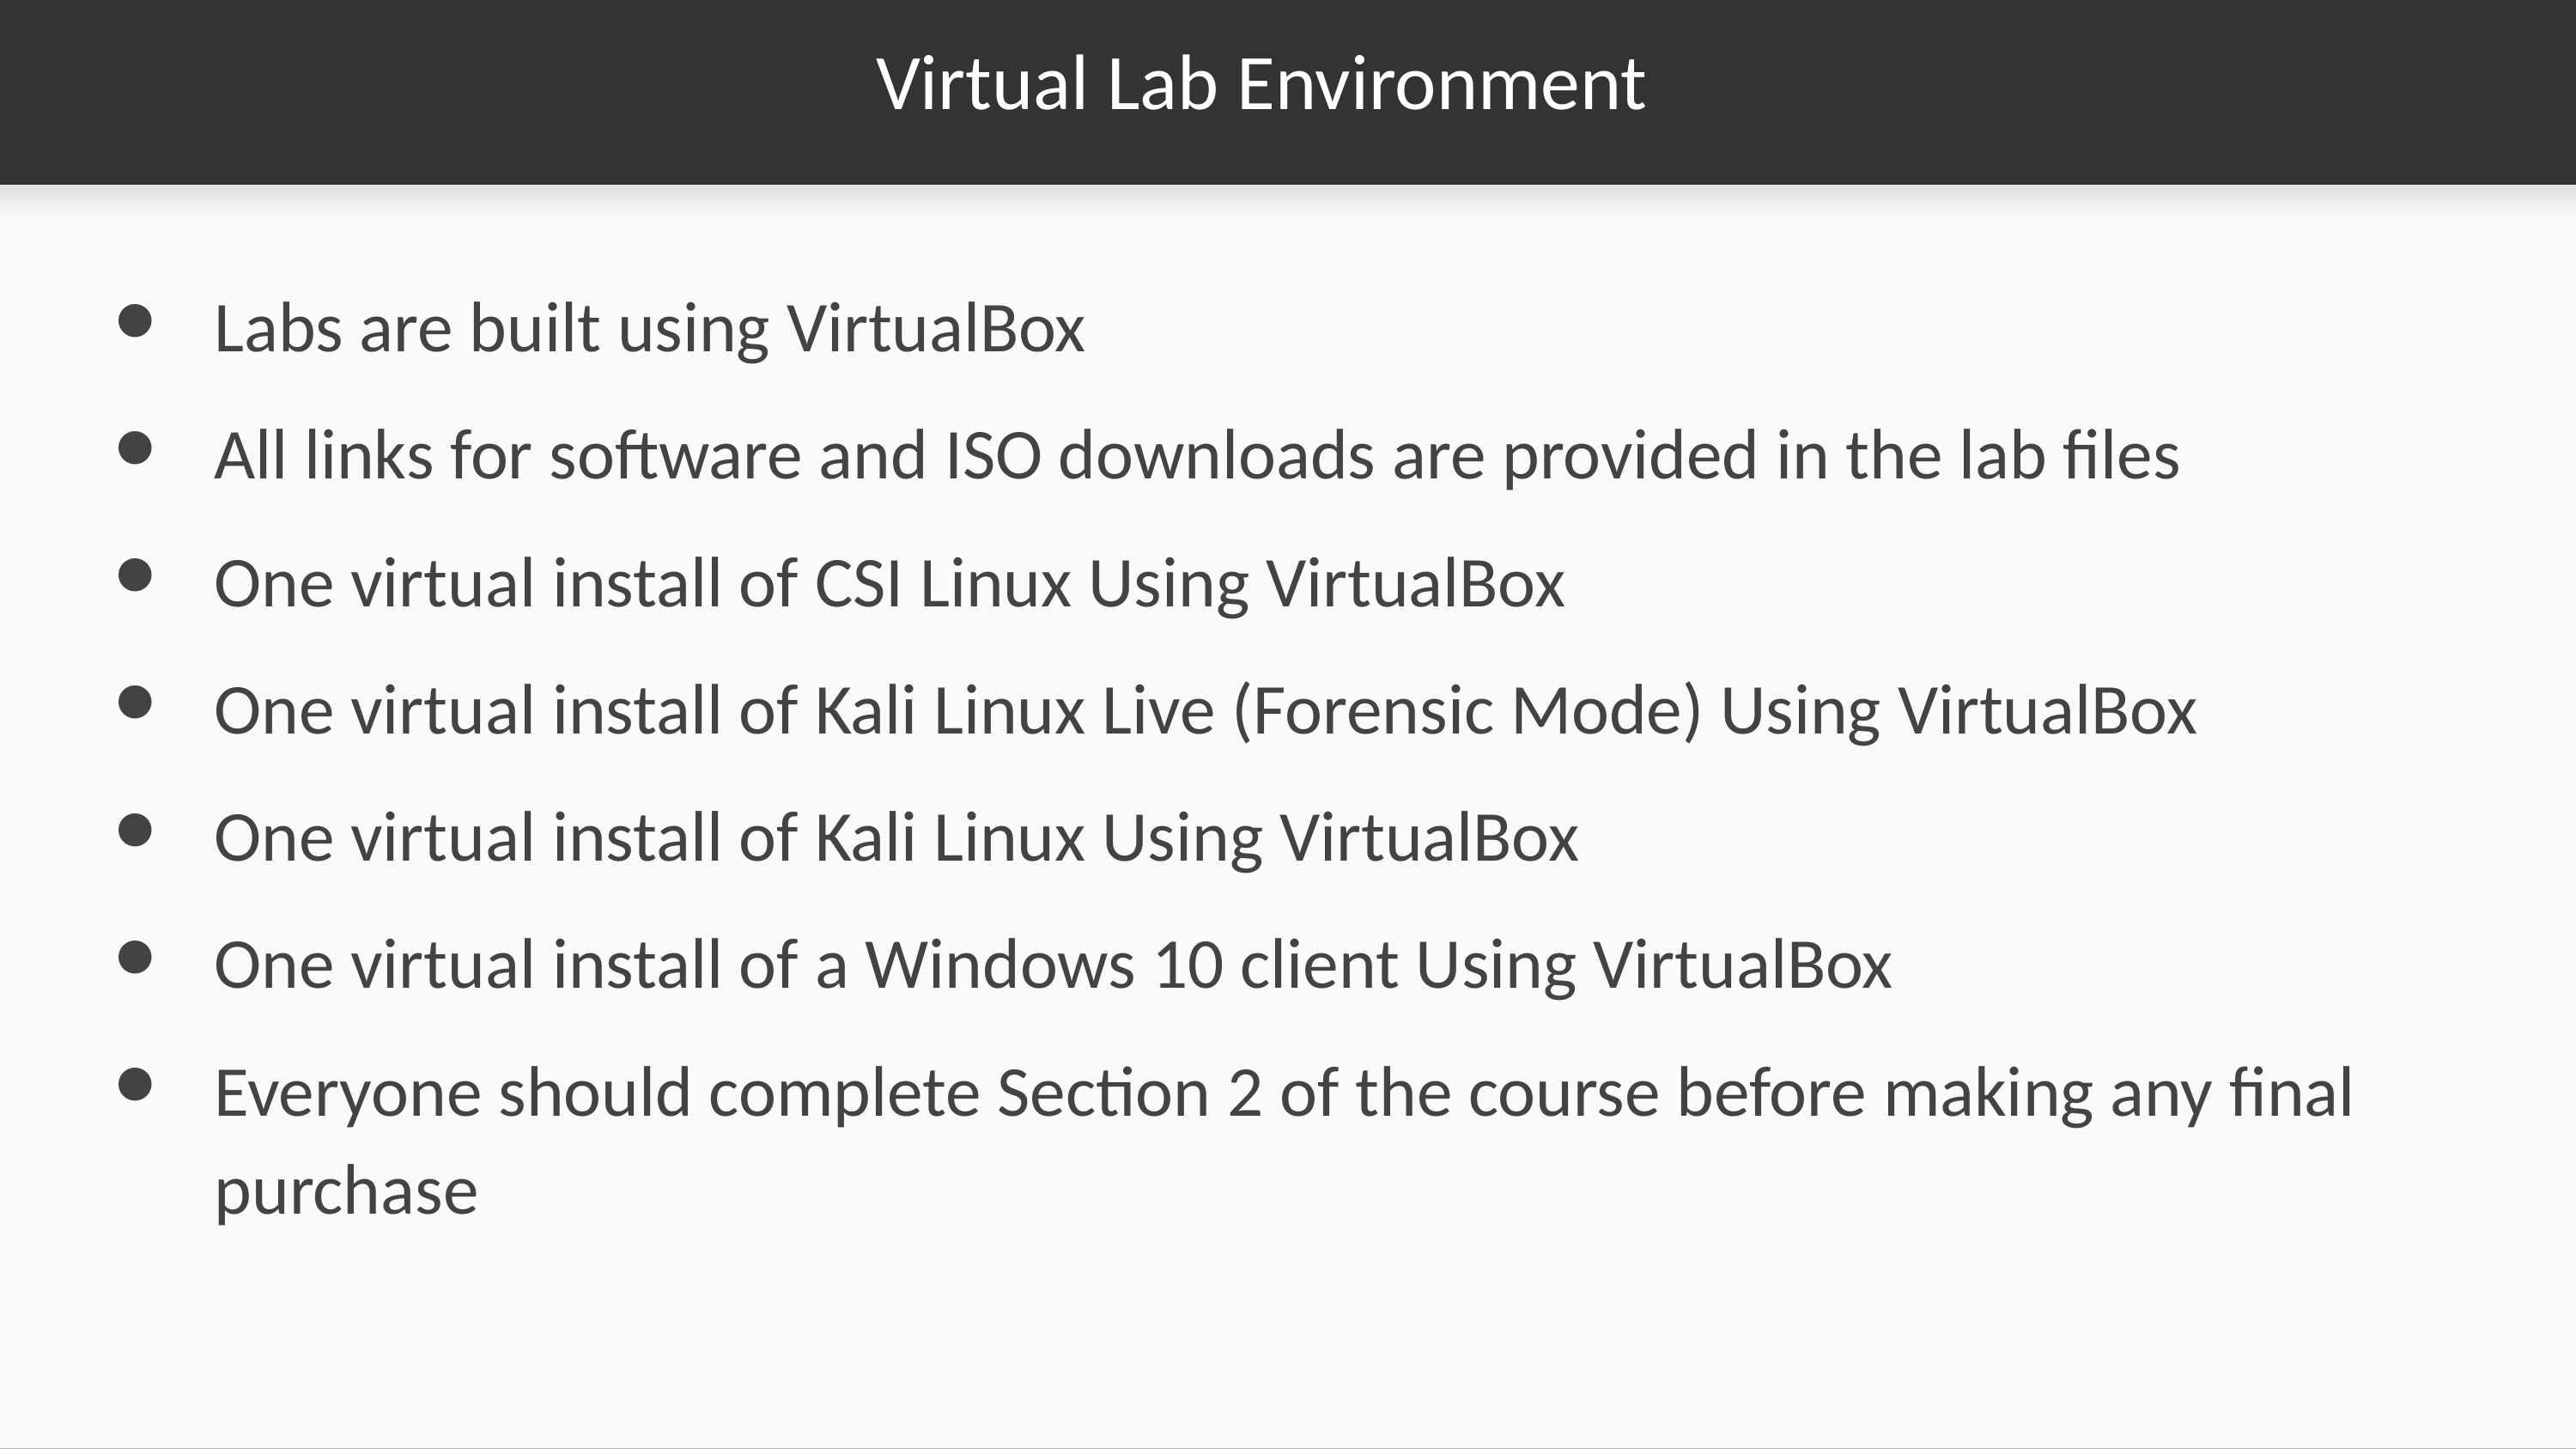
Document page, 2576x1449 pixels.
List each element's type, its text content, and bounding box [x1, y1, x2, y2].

list Labs are built using VirtualBox All links for software and ISO downloads are provided in the lab files One virtual install of CSI Linux Using VirtualBox One virtual install of Kali Linux Live (Forensic Mode) Using VirtualBox One virtual install of Kali Linux Using VirtualBox One virtual install of a Windows 10 client Using VirtualBox Everyone should complete Section 2 of the course before making any final purchase [58, 241, 2515, 1396]
title Virtual Lab Environment [27, 0, 2515, 165]
